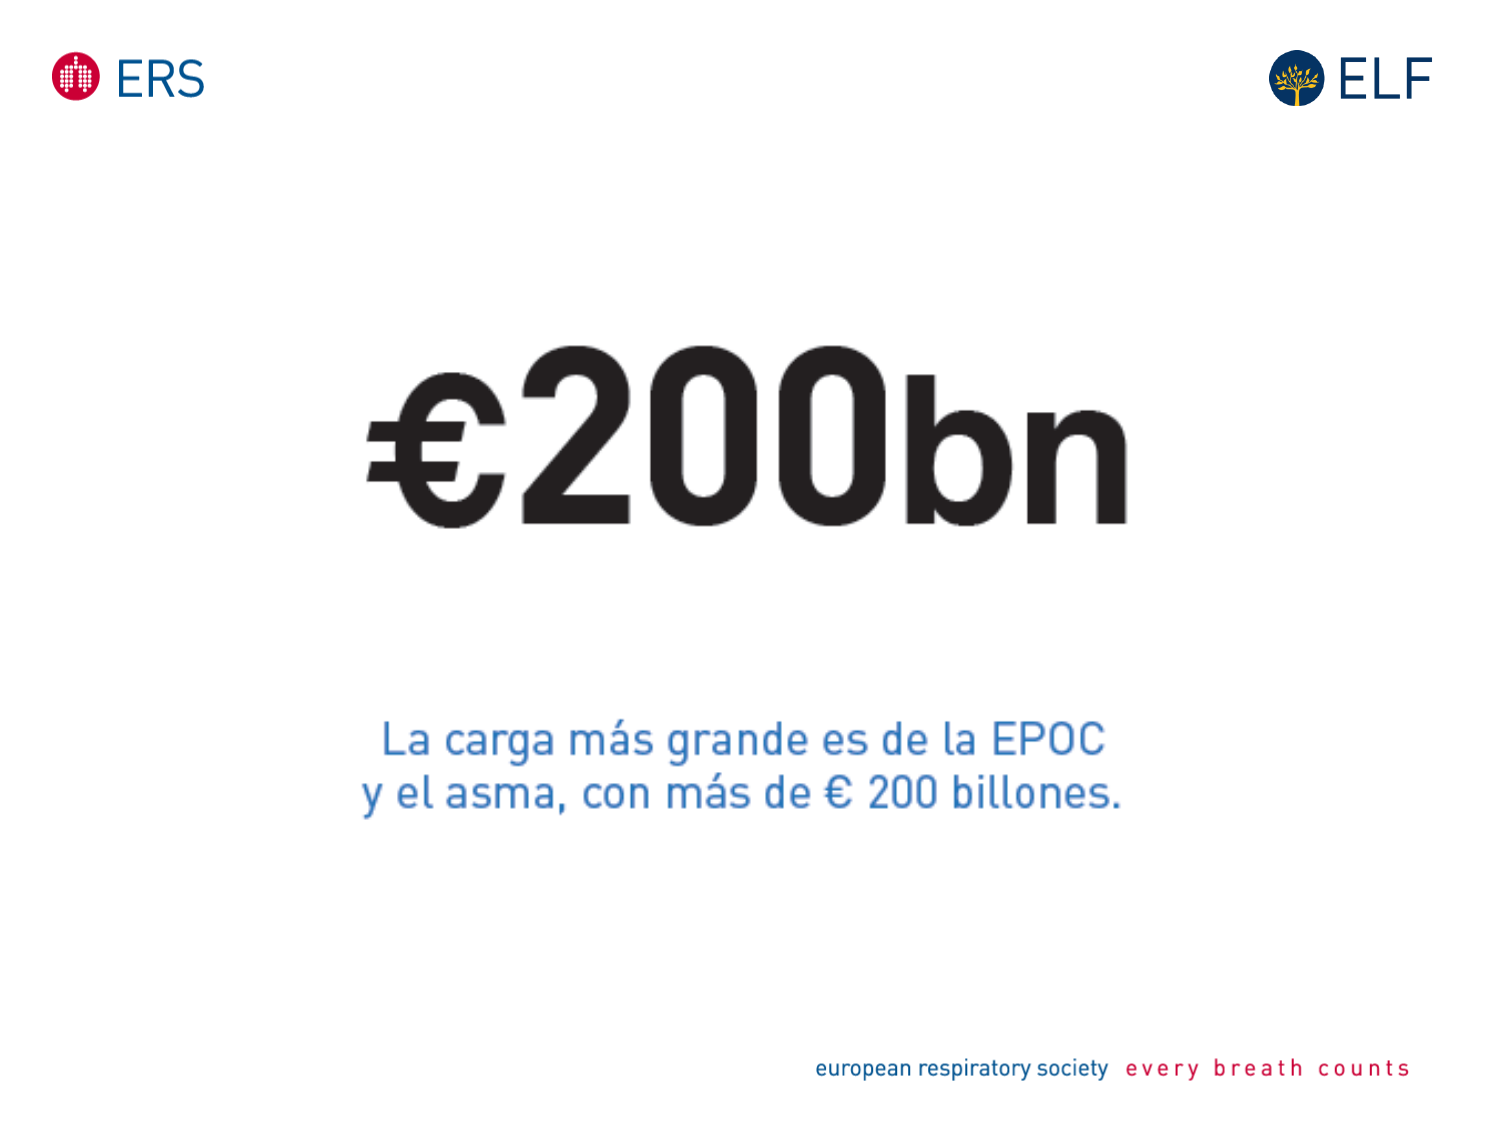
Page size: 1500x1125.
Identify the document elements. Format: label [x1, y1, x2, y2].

picture [753, 1010, 1500, 1125]
picture [1269, 50, 1436, 106]
picture [344, 231, 1161, 871]
picture [0, 0, 243, 126]
